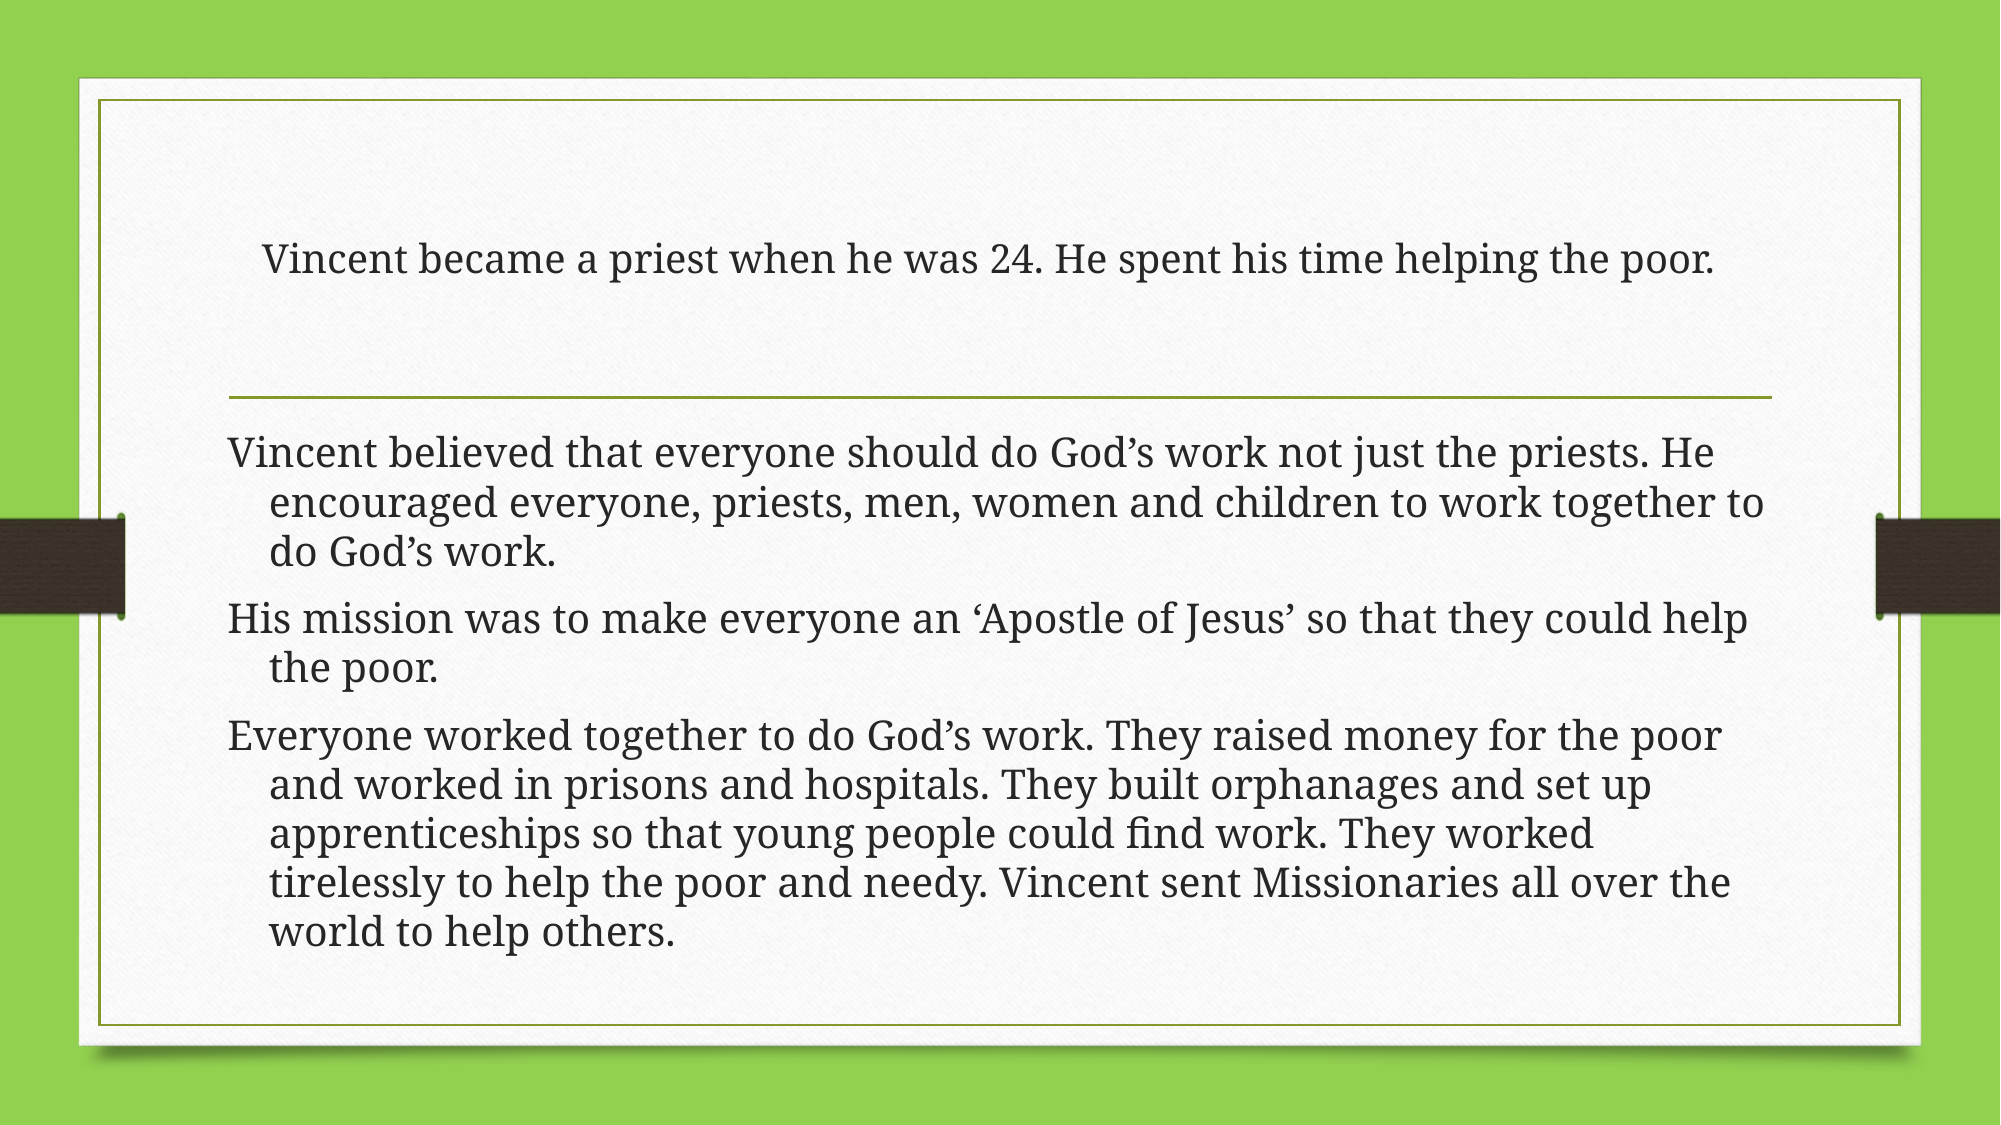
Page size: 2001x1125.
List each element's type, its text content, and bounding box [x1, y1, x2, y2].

picture [0, 0, 2001, 1125]
list Vincent believed that everyone should do God’s work not just the priests. He encouraged everyone, priests, men, women and children to work together to do God’s work. His mission was to make everyone an ‘Apostle of Jesus’ so that they could help the poor. Everyone worked together to do God’s work. They raised money for the poor and worked in prisons and hospitals. They built orphanages and set up apprenticeships so that young people could find work. They worked tirelessly to help the poor and needy. Vincent sent Missionaries all over the world to help others. [212, 419, 1788, 964]
title Vincent became a priest when he was 24. He spent his time helping the poor. [212, 161, 1788, 375]
